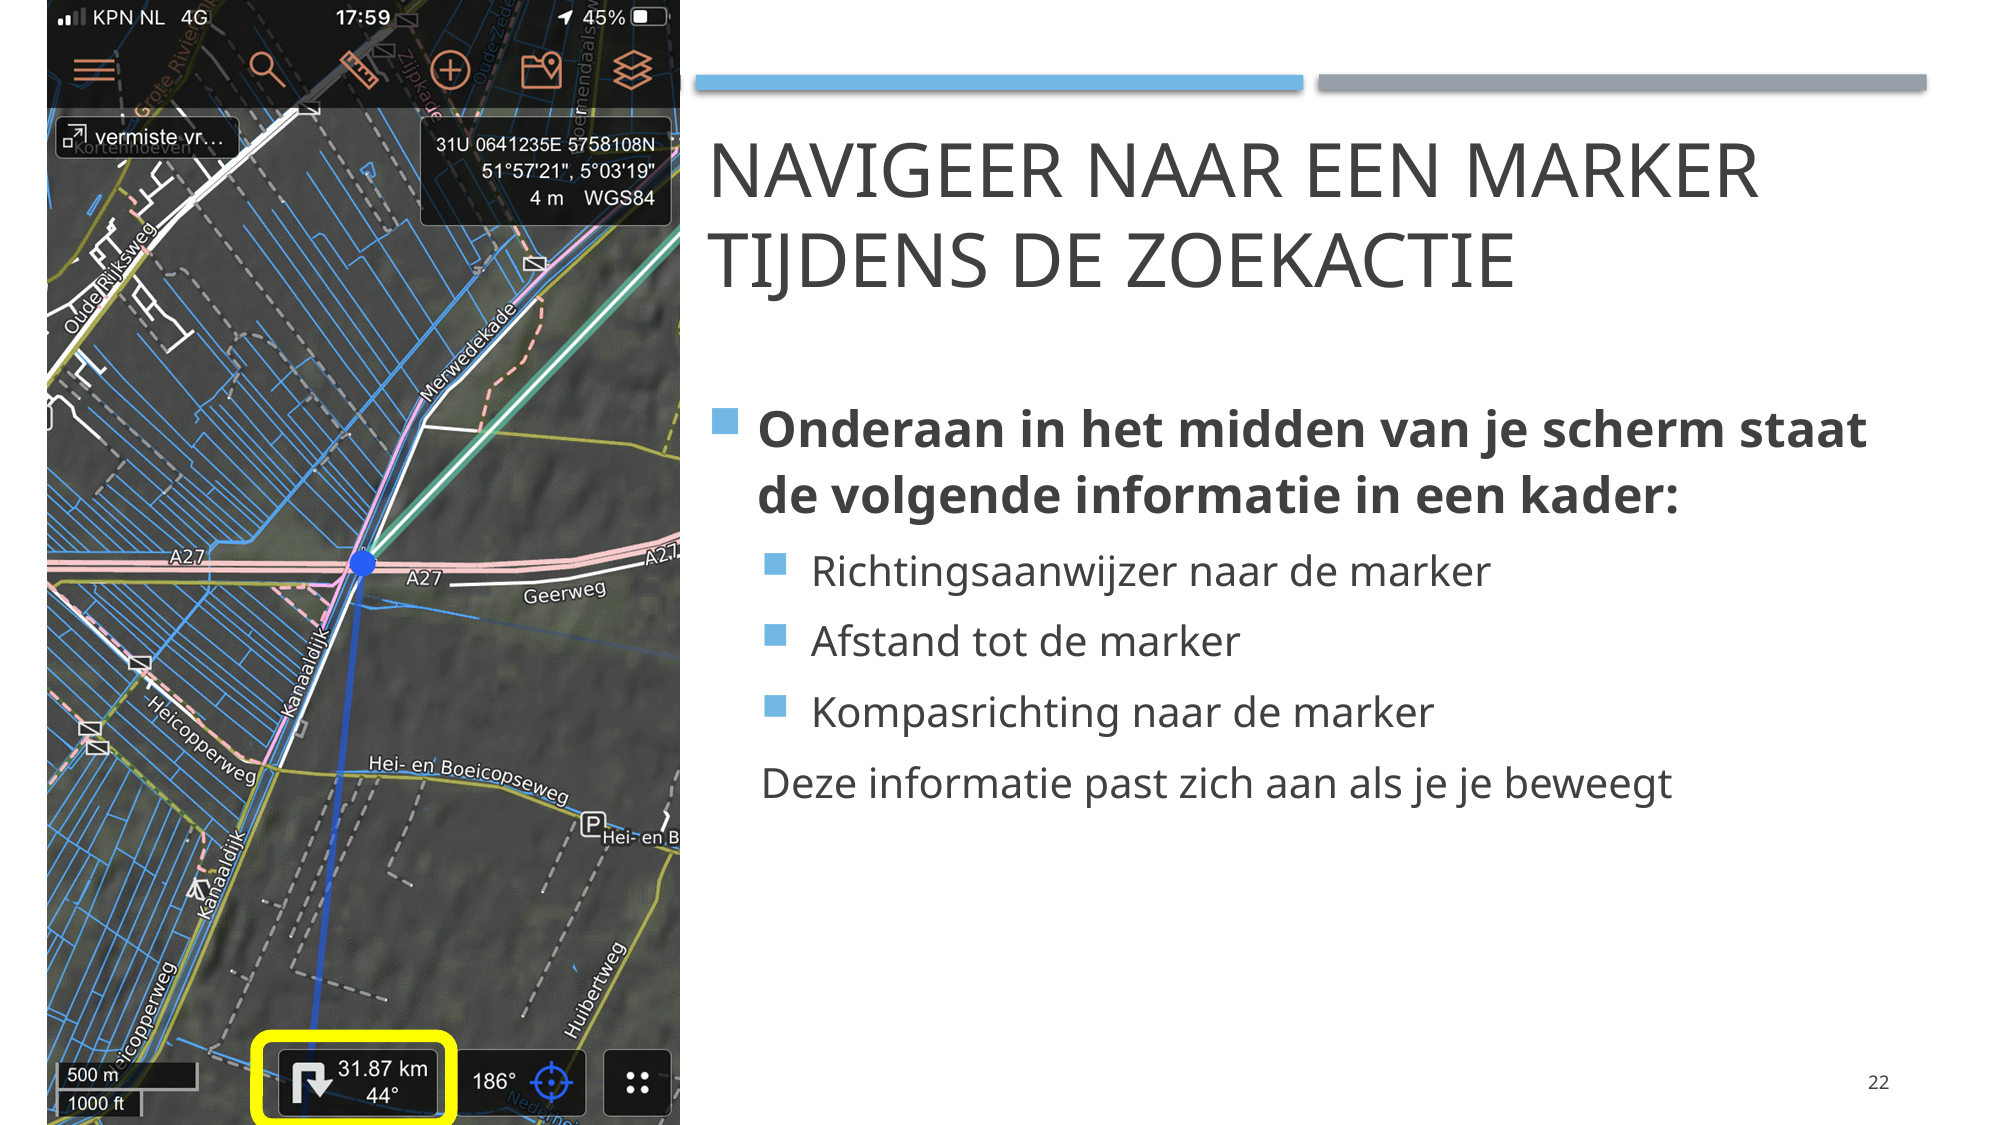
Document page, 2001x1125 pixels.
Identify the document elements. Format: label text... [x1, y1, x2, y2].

picture [46, 0, 681, 1125]
title Navigeer naar een marker tijdens de zoekactie [692, 115, 1905, 311]
list Onderaan in het midden van je scherm staat de volgende informatie in een kader: Richtingsaanwijzer naar de marker Afstand tot de marker Kompasrichting naar de marker Deze informatie past zich aan als je je beweegt [692, 383, 1905, 1074]
slide_number 22 [1732, 1053, 1905, 1114]
